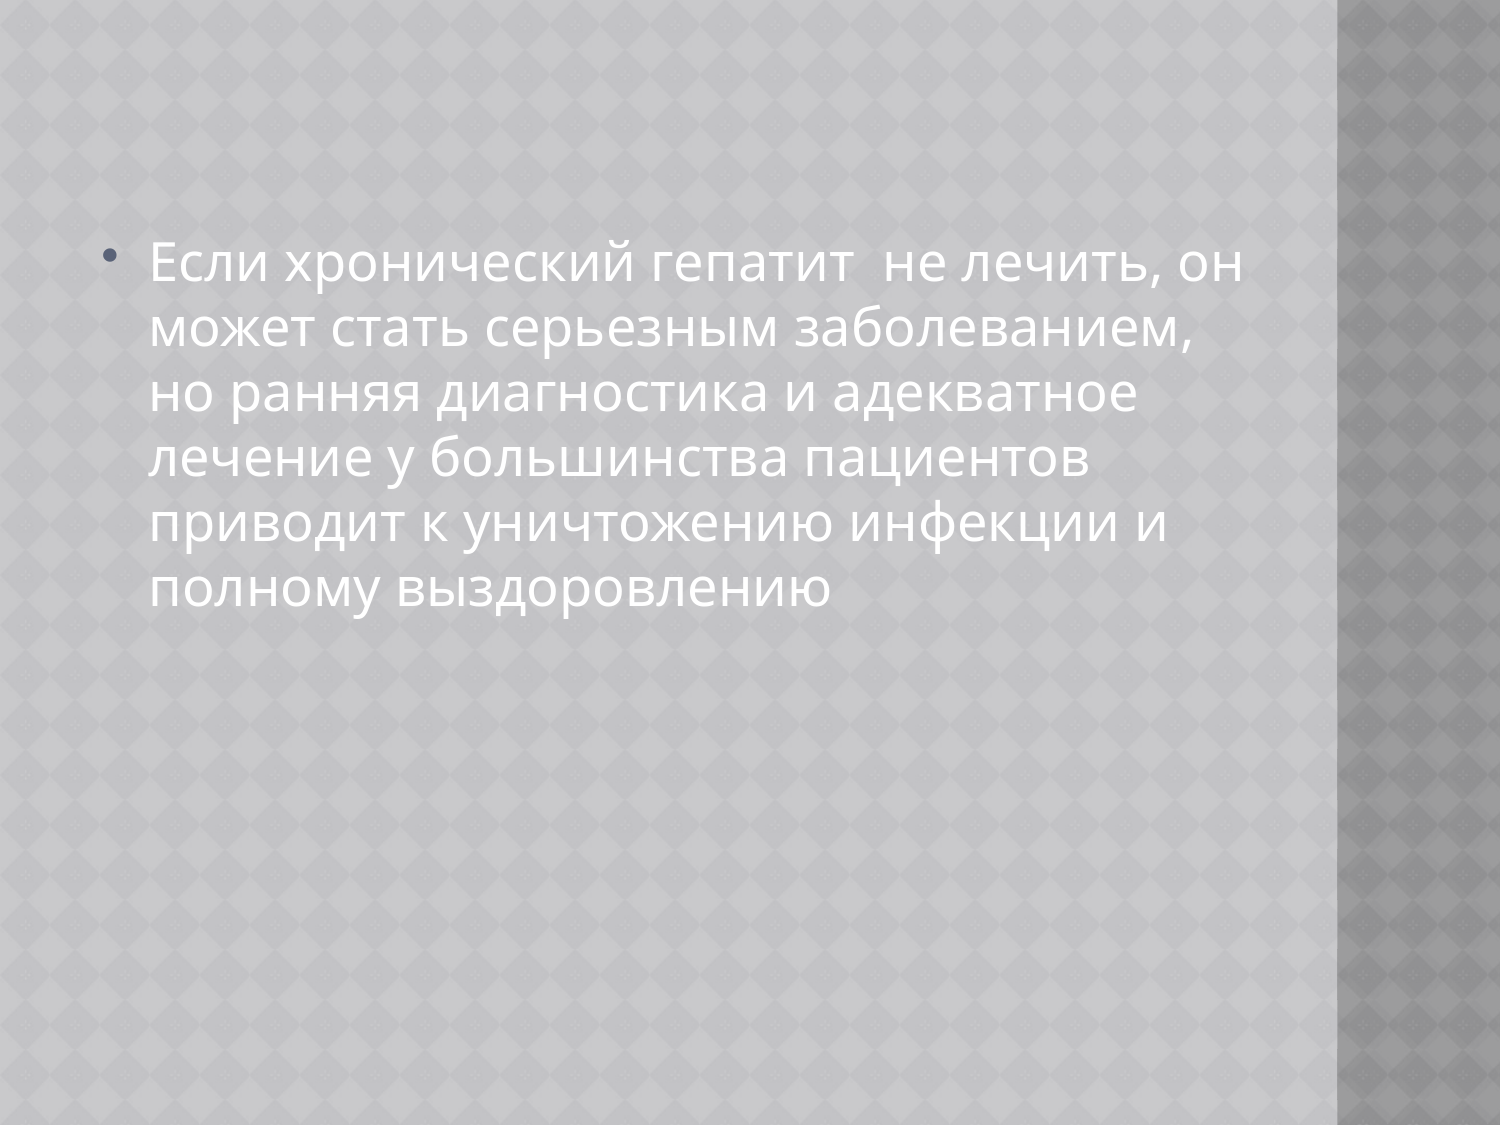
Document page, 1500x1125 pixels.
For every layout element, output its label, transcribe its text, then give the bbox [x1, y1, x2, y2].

list Если хронический гепатит не лечить, он может стать серьезным заболеванием, но ранняя диагностика и адекватное лечение у большинства пациентов приводит к уничтожению инфекции и полному выздоровлению [88, 219, 1276, 873]
